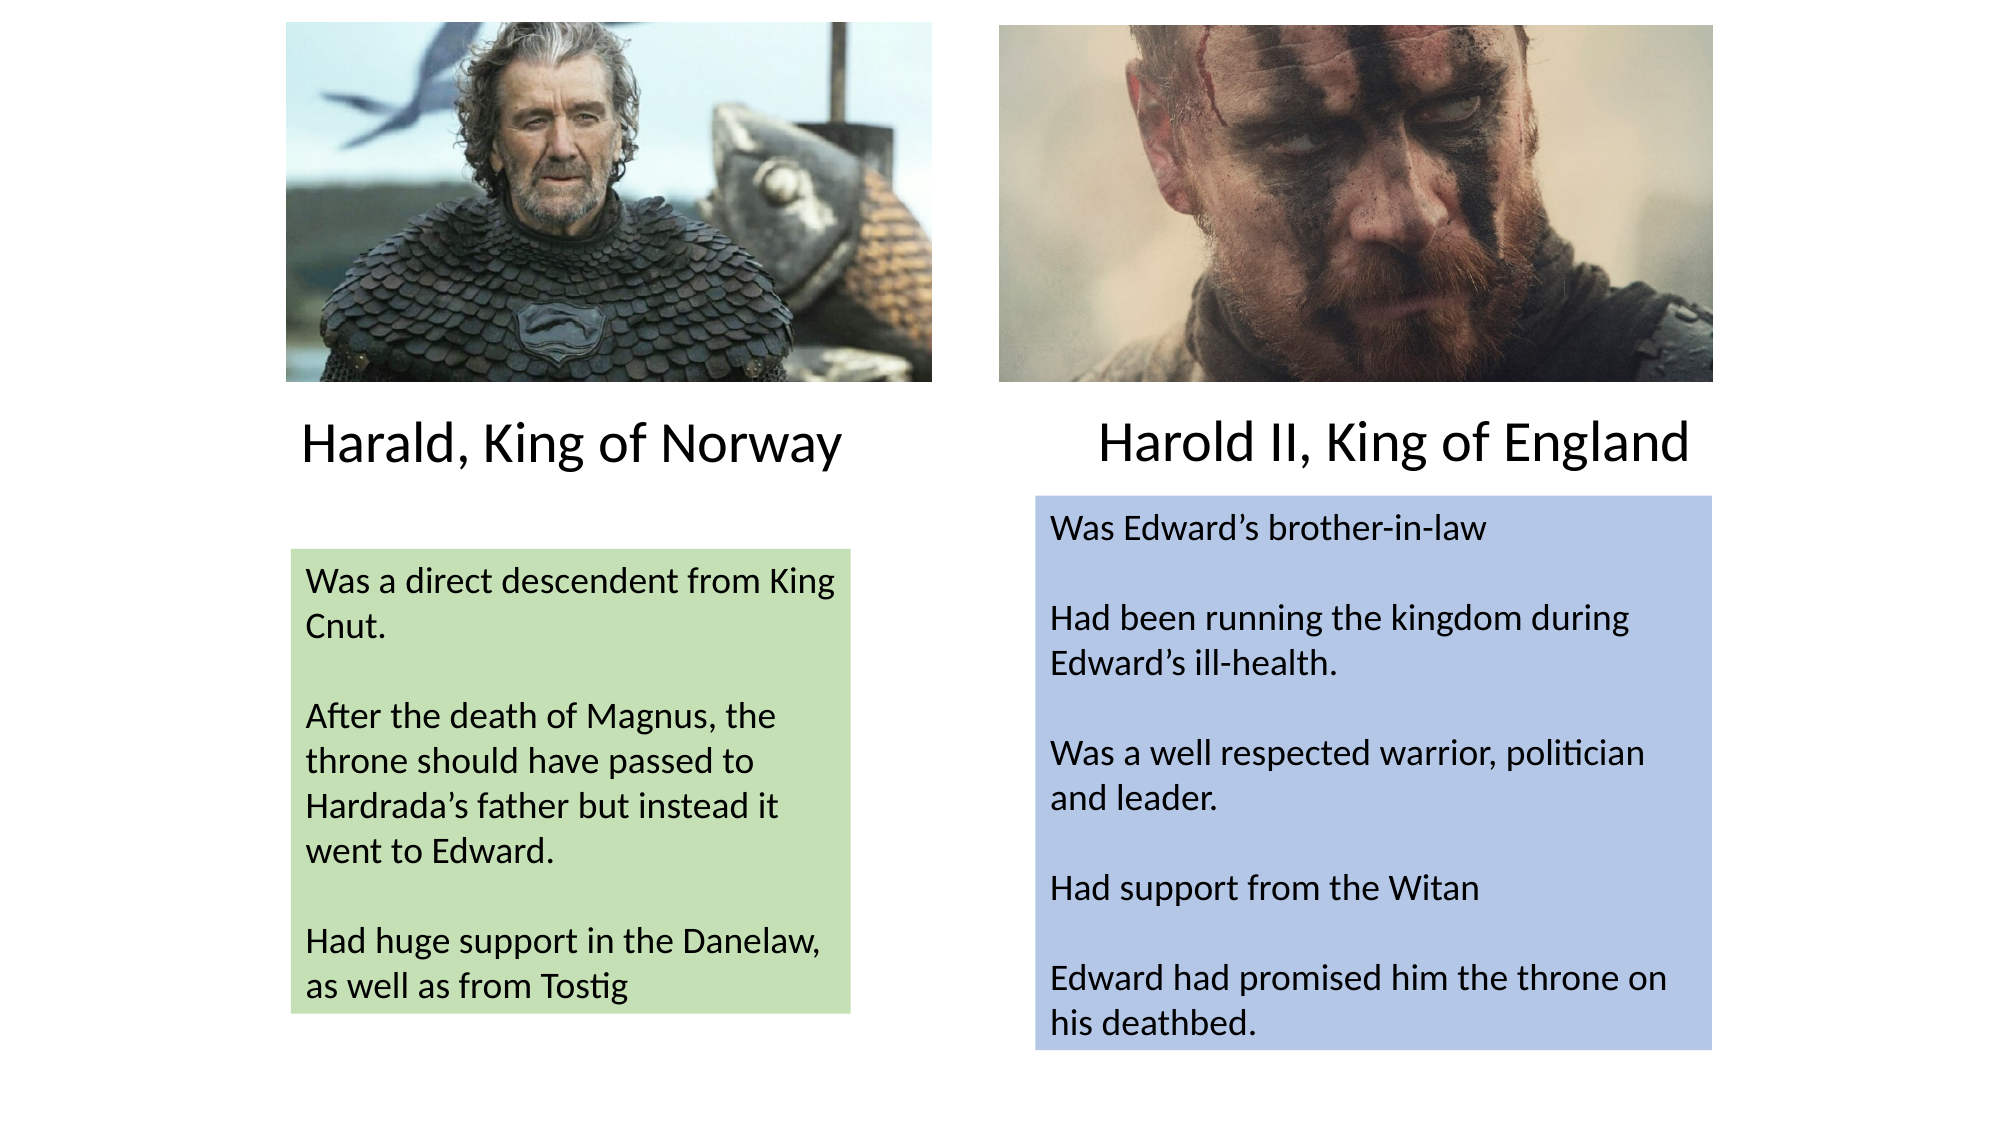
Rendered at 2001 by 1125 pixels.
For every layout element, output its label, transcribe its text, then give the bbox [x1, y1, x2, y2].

picture [286, 22, 932, 382]
text_box Harald, King of Norway [286, 397, 953, 482]
text_box Harold II, King of England [1083, 395, 1750, 481]
text_box Was a direct descendent from King Cnut. After the death of Magnus, the throne should have passed to Hardrada’s father but instead it went to Edward. Had huge support in the Danelaw, as well as from Tostig [290, 548, 851, 1014]
picture [999, 25, 1713, 383]
text_box Was Edward’s brother-in-law Had been running the kingdom during Edward’s ill-health. Was a well respected warrior, politician and leader. Had support from the Witan Edward had promised him the throne on his deathbed. [1035, 495, 1712, 1051]
